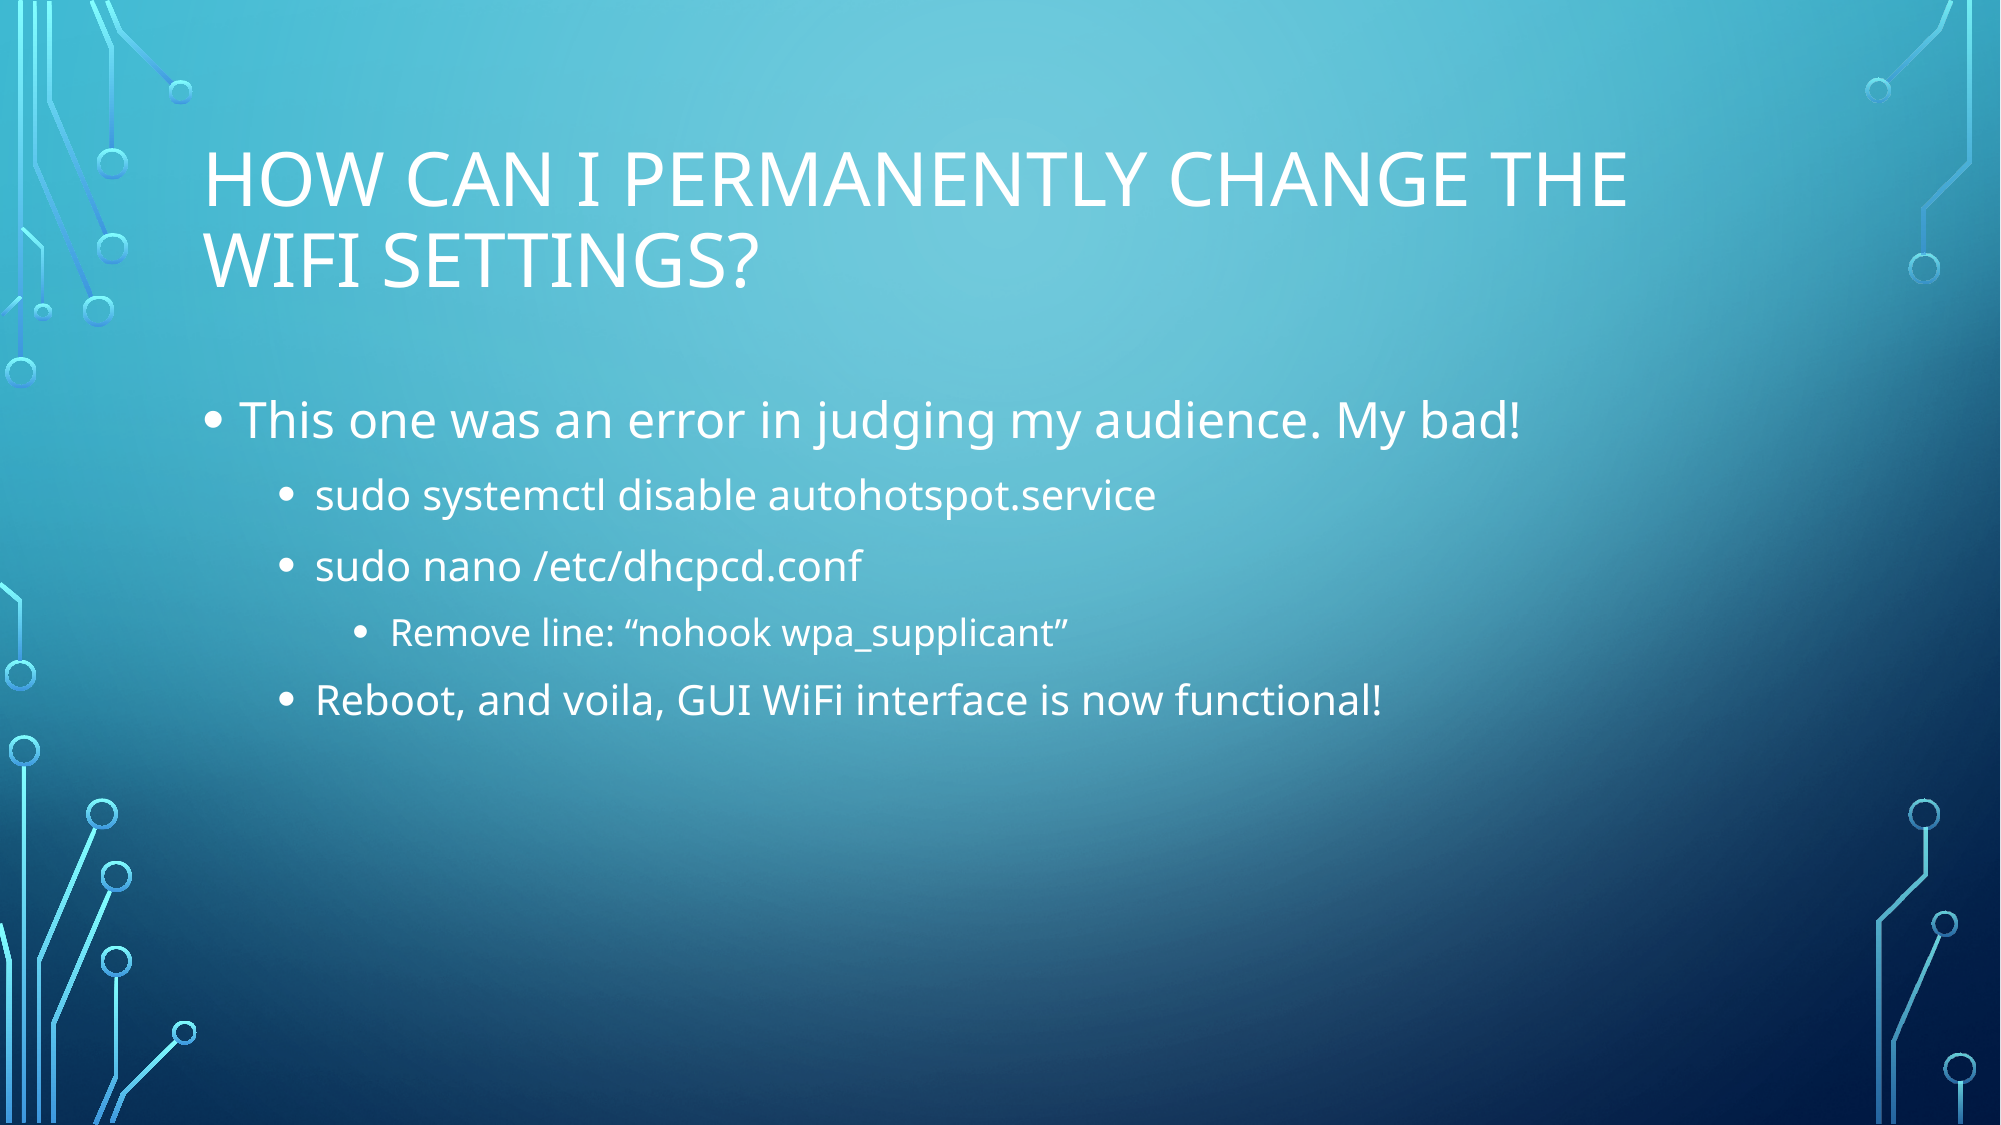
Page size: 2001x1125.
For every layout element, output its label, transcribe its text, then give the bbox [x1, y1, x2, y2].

list This one was an error in judging my audience. My bad! sudo systemctl disable autohotspot.service sudo nano /etc/dhcpcd.conf Remove line: “nohook wpa_supplicant” Reboot, and voila, GUI WiFi interface is now functional! [187, 369, 1813, 950]
title How can I permanently change the wifi settings? [187, 101, 1813, 344]
